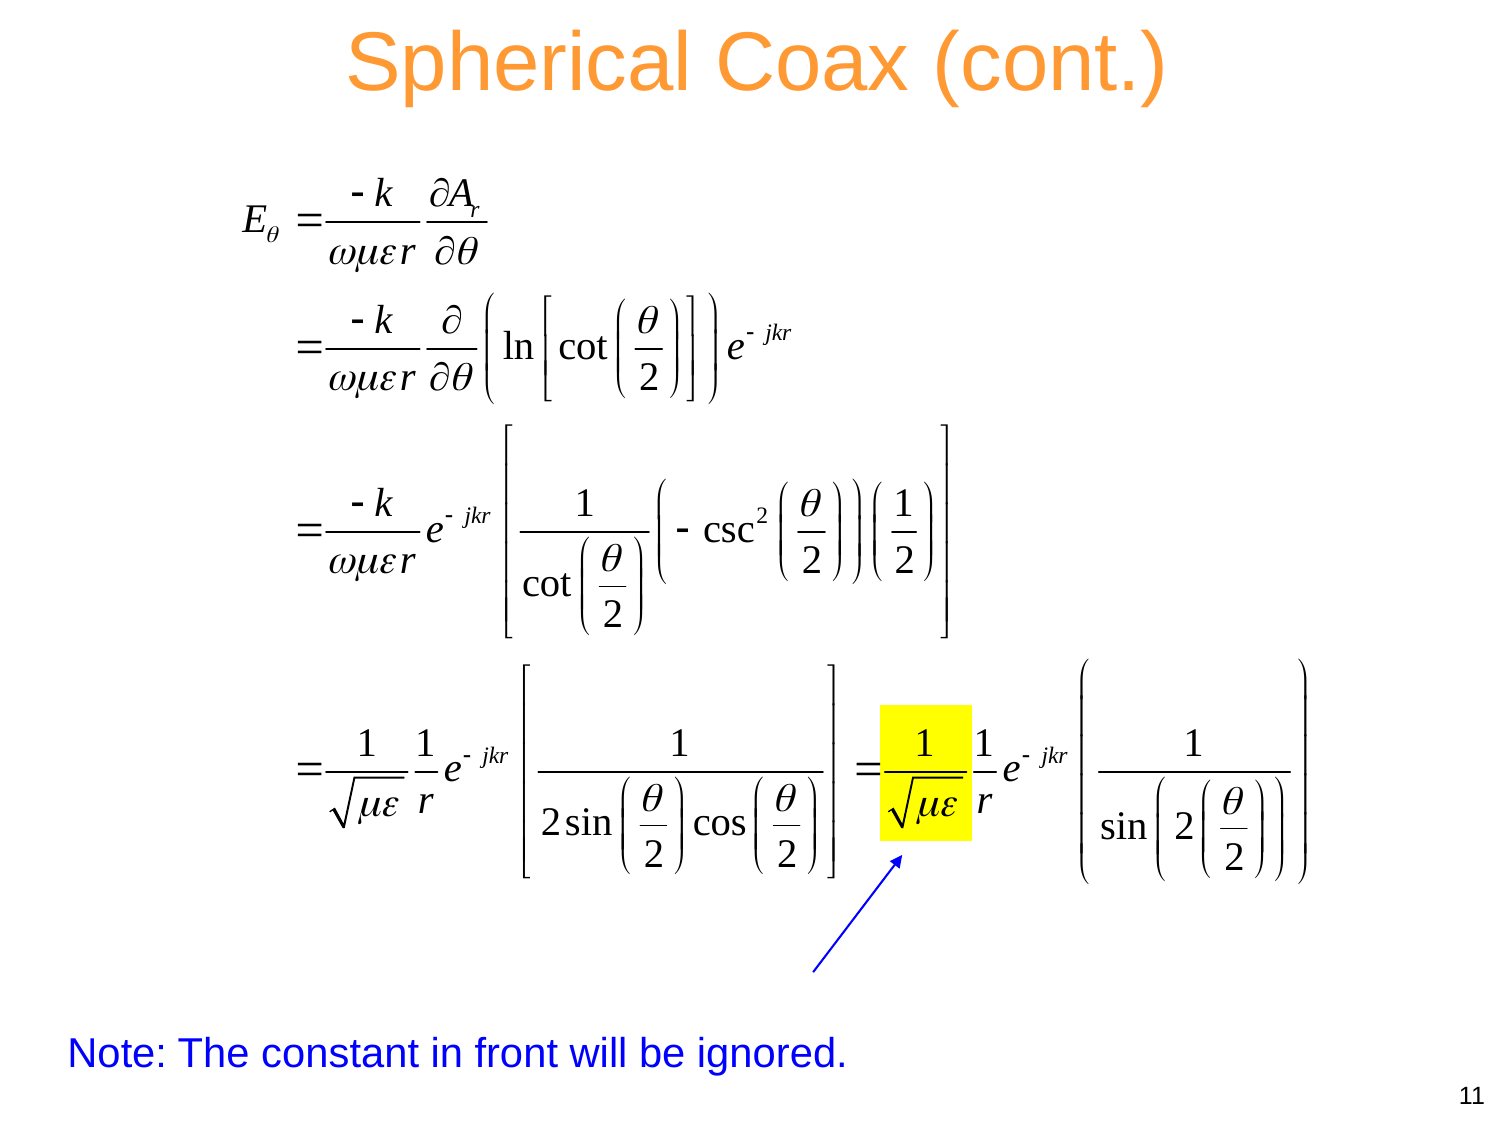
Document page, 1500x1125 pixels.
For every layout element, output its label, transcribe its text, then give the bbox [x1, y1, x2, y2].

slide_number 11 [1149, 1065, 1500, 1125]
text_box Spherical Coax (cont.) [117, 0, 1398, 115]
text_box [234, 167, 1319, 893]
text_box Note: The constant in front will be ignored. [52, 1018, 864, 1083]
